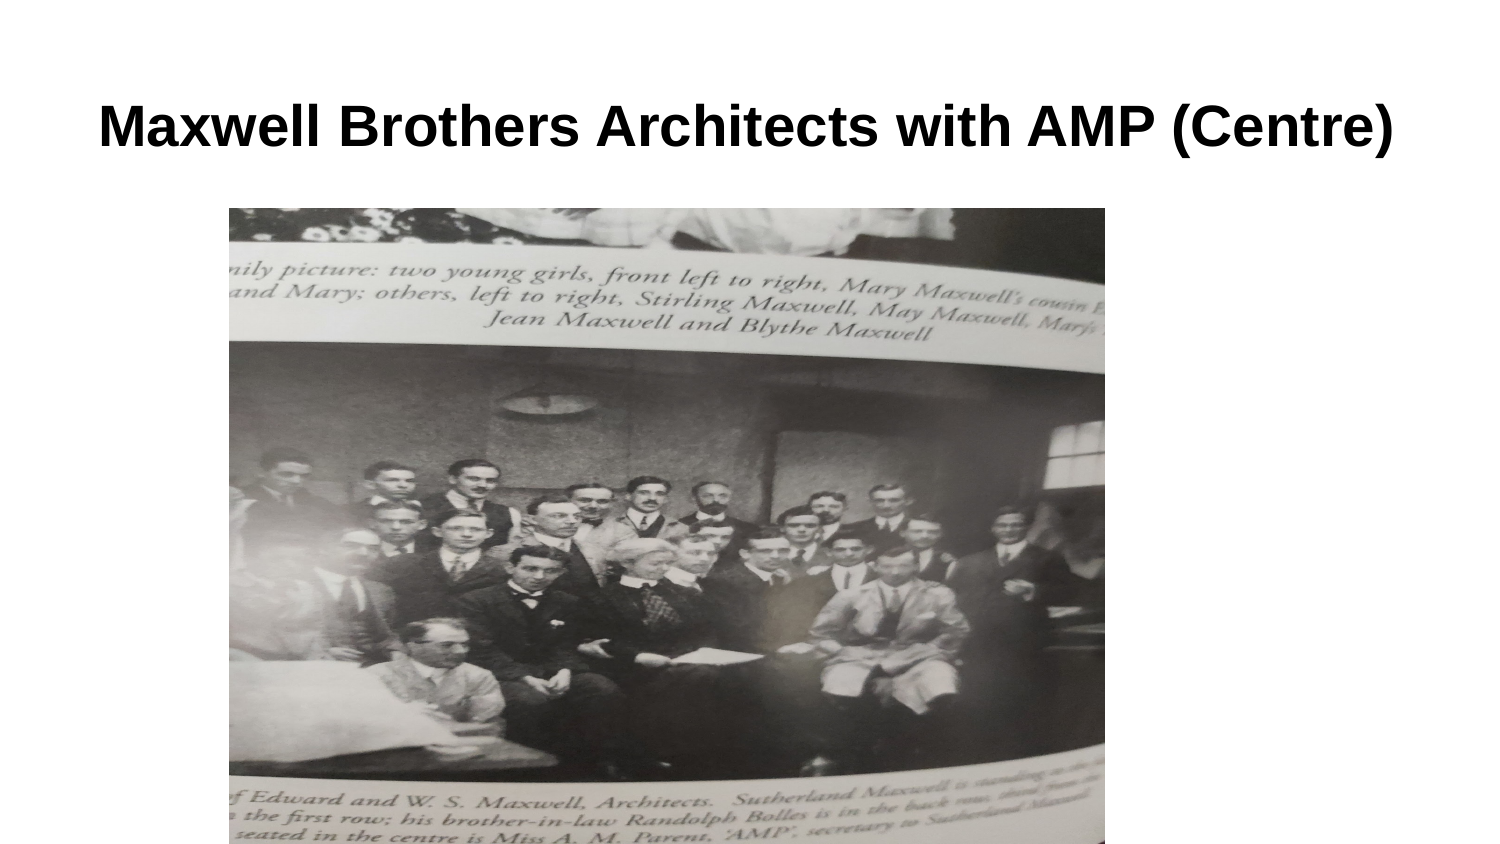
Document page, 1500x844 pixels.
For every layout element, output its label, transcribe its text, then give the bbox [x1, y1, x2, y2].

picture [228, 208, 1106, 844]
title Maxwell Brothers Architects with AMP (Centre) [51, 72, 1449, 167]
